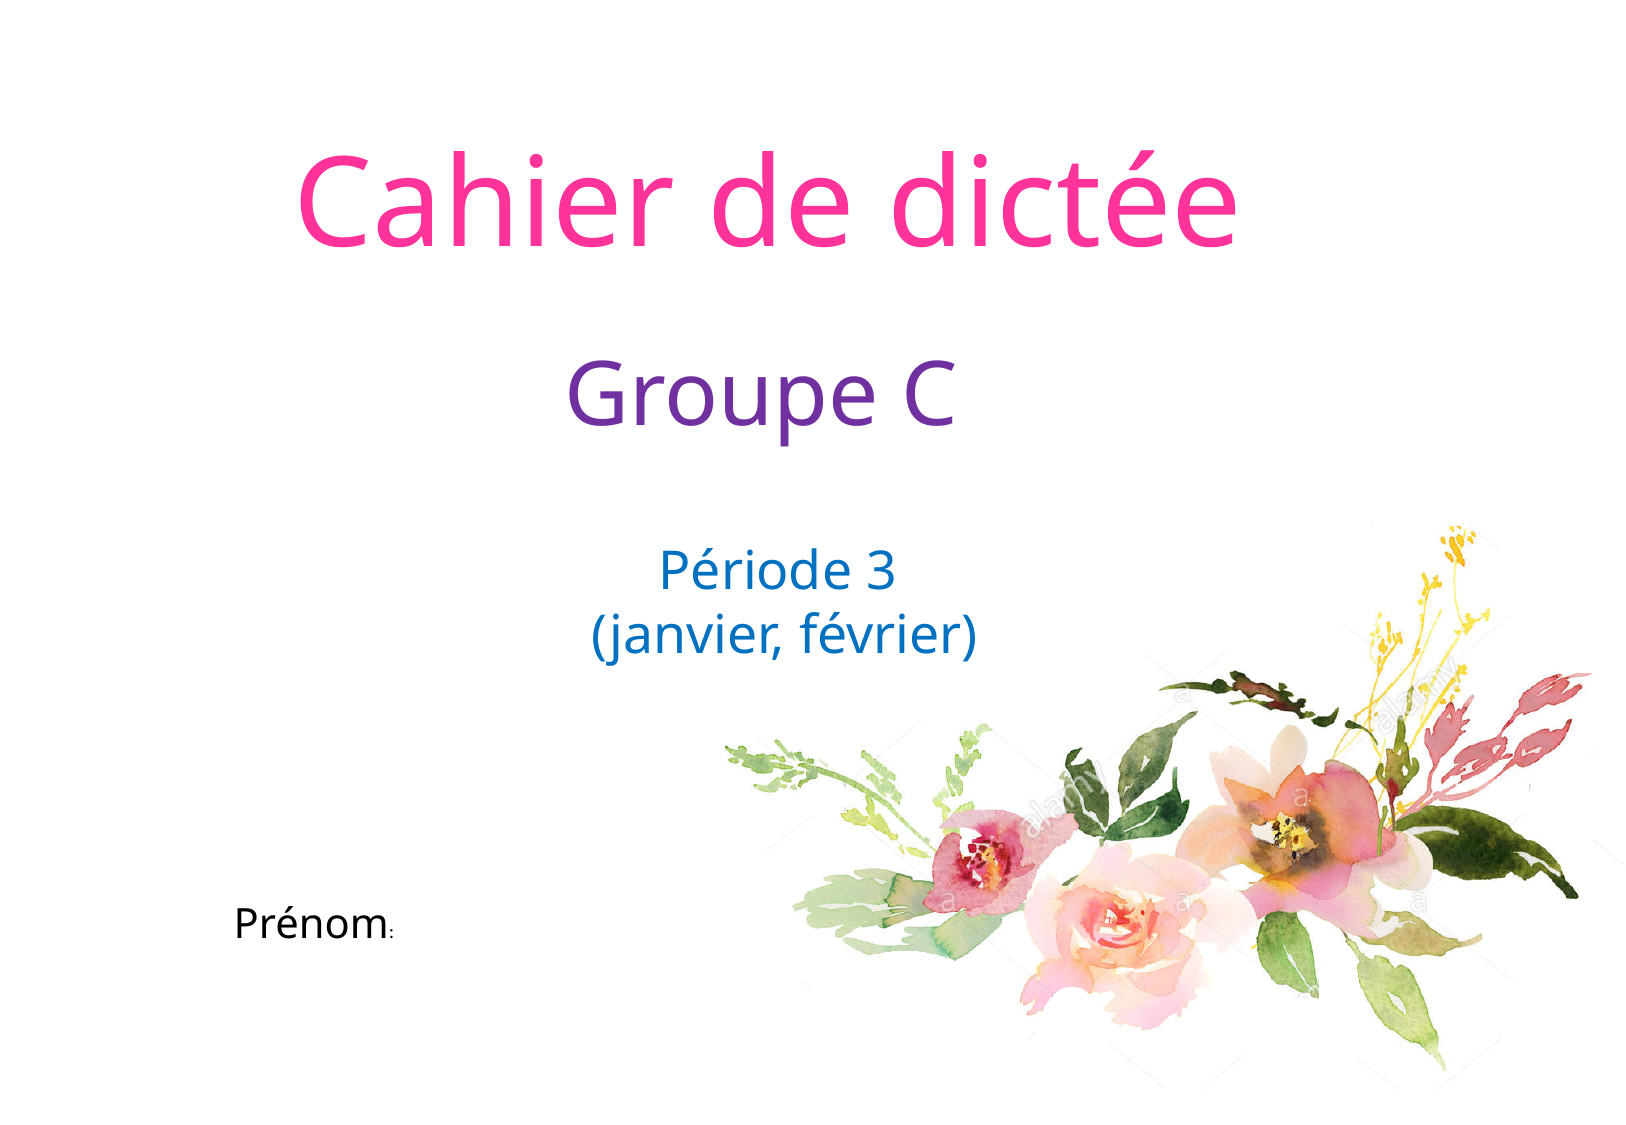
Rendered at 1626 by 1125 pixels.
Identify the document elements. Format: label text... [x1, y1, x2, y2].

subtitle Groupe C [210, 341, 640, 469]
text_box Prénom: [218, 888, 425, 954]
picture [640, 272, 1625, 1125]
title Cahier de dictée [147, 66, 1423, 281]
text_box Période 3 (janvier, février) [391, 528, 640, 672]
